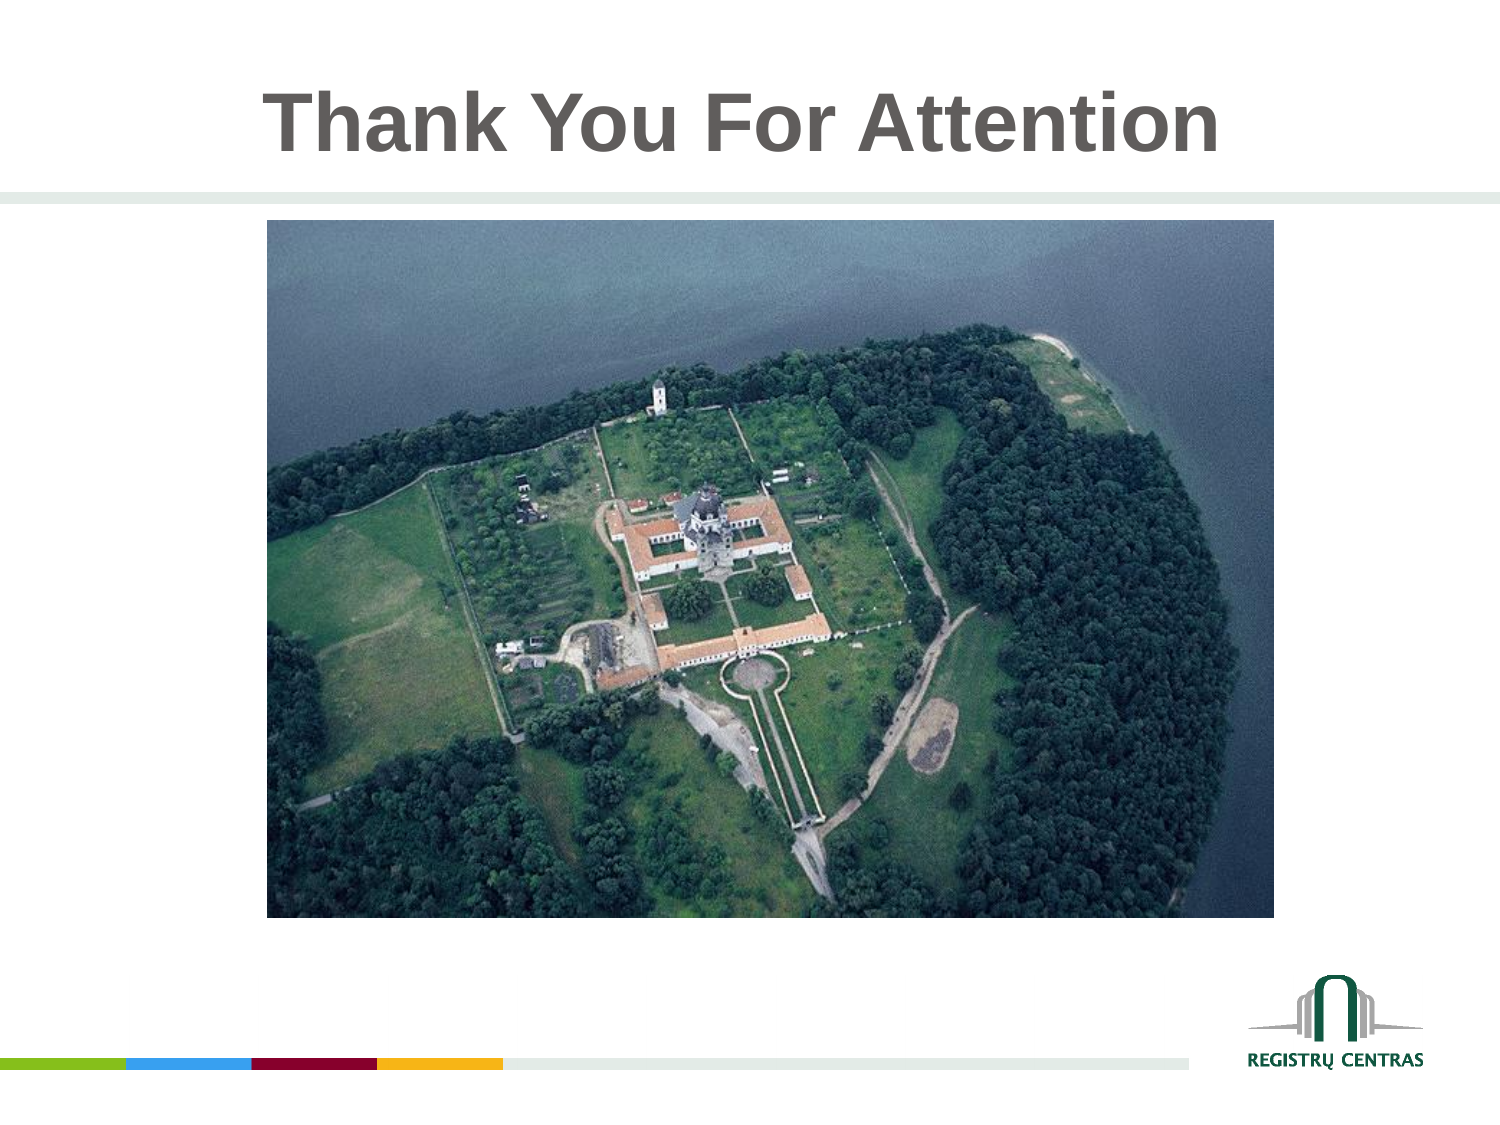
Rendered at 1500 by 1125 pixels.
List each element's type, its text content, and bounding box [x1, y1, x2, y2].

title Thank You For Attention [54, 77, 1432, 159]
picture [0, 975, 1423, 1070]
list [266, 220, 1274, 919]
picture [0, 192, 1500, 204]
